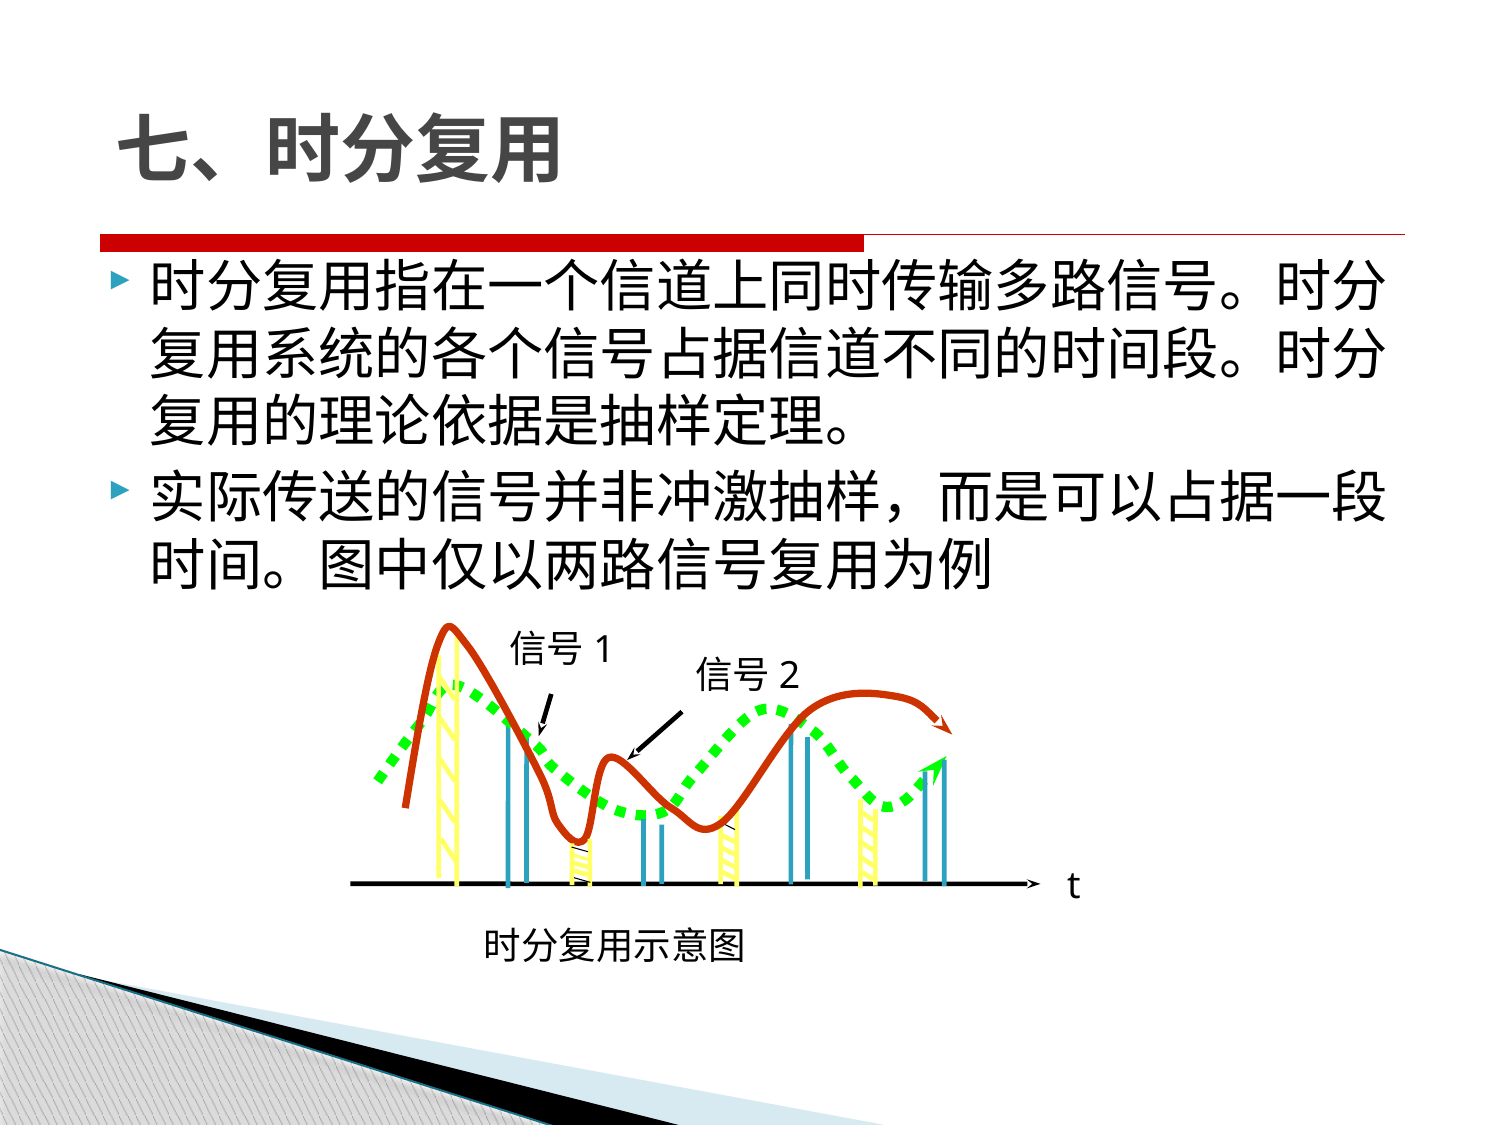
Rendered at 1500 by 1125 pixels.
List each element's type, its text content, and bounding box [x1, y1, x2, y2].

list 时分复用指在一个信道上同时传输多路信号。时分复用系统的各个信号占据信道不同的时间段。时分复用的理论依据是抽样定理。 实际传送的信号并非冲激抽样，而是可以占据一段时间。图中仅以两路信号复用为例 [75, 243, 1425, 986]
text_box 七、时分复用 [100, 0, 1413, 200]
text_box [349, 609, 1097, 975]
text_box [99, 234, 1406, 252]
